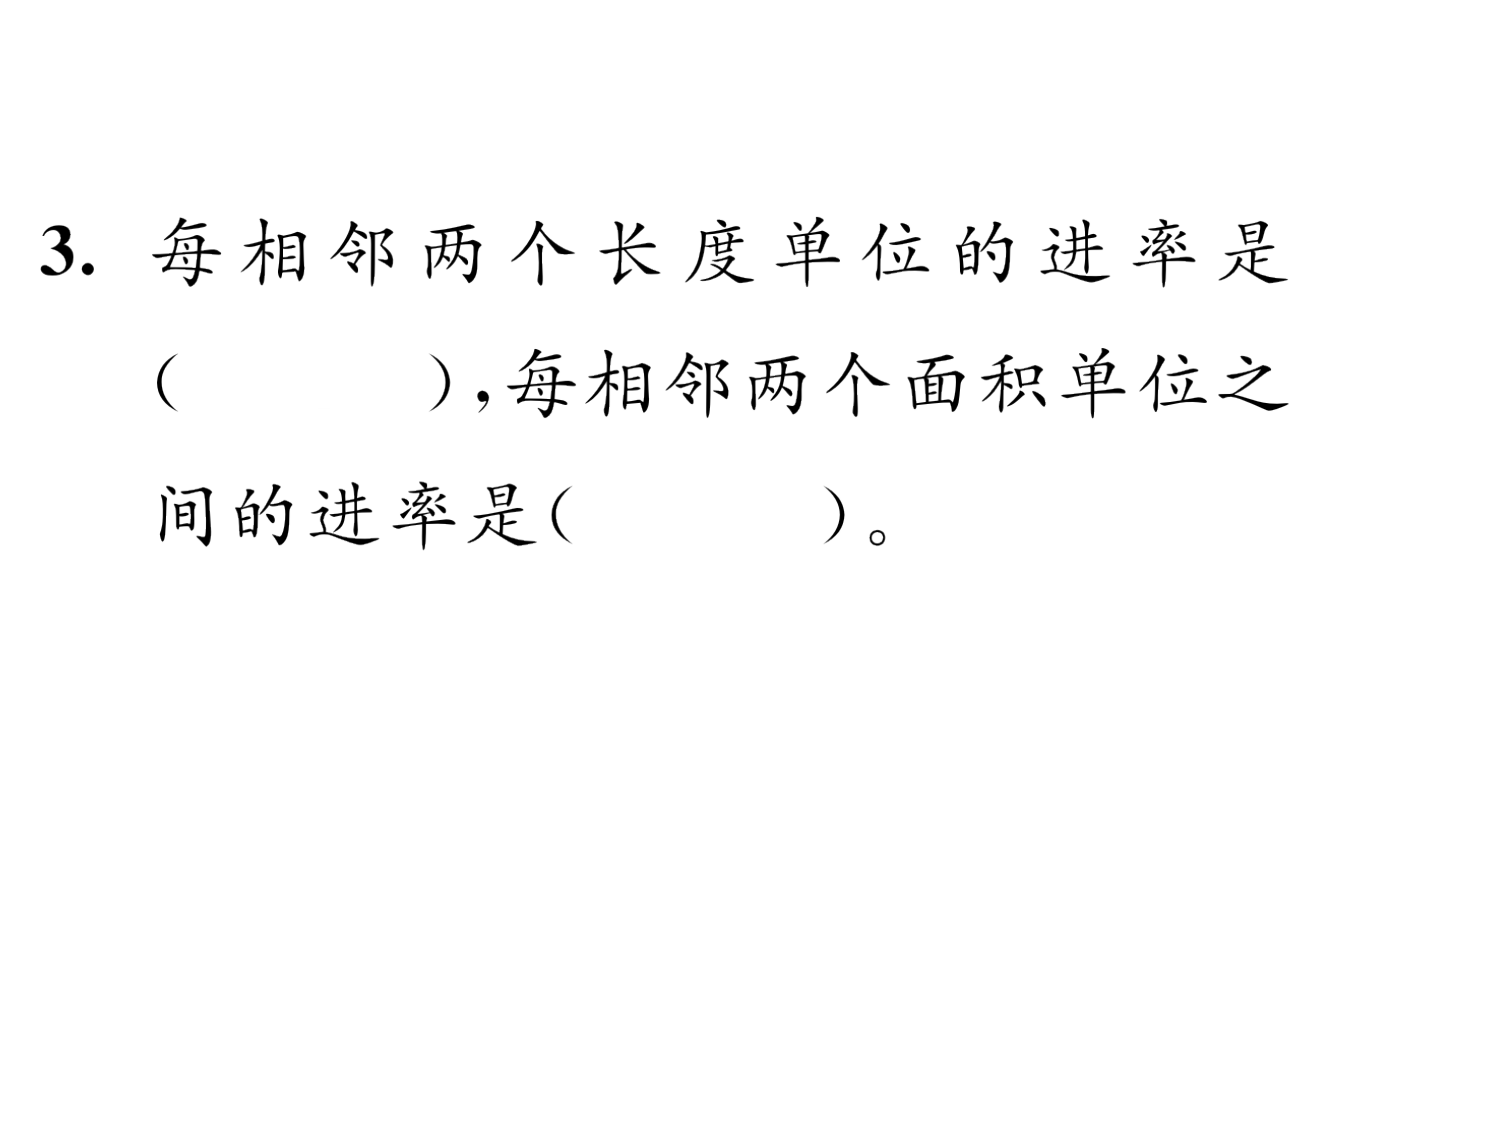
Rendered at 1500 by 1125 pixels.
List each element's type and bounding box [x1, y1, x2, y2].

picture [35, 177, 1453, 575]
